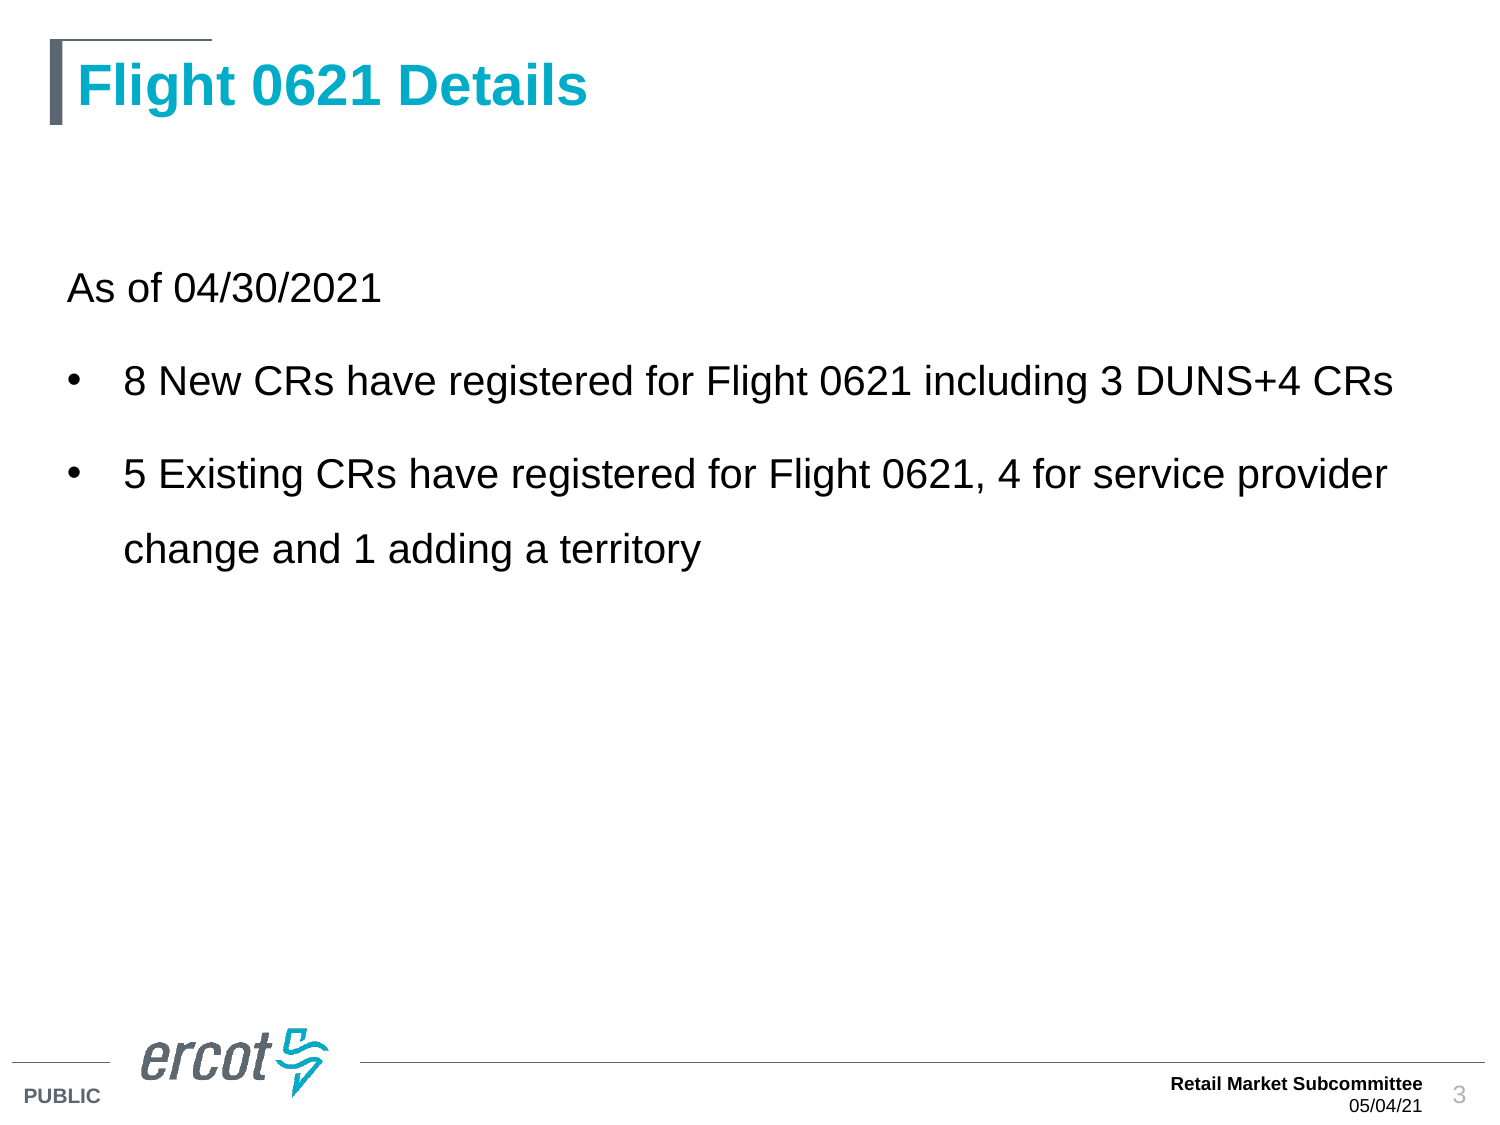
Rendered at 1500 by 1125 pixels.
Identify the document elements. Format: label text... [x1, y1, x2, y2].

slide_number 3 [1438, 1076, 1475, 1112]
picture [137, 1024, 332, 1100]
text_box Retail Market Subcommittee 05/04/21 [1149, 1064, 1438, 1125]
title Flight 0621 Details [62, 39, 1450, 228]
list As of 04/30/2021 8 New CRs have registered for Flight 0621 including 3 DUNS+4 CRs 5 Existing CRs have registered for Flight 0621, 4 for service provider change and 1 adding a territory [52, 228, 1453, 804]
